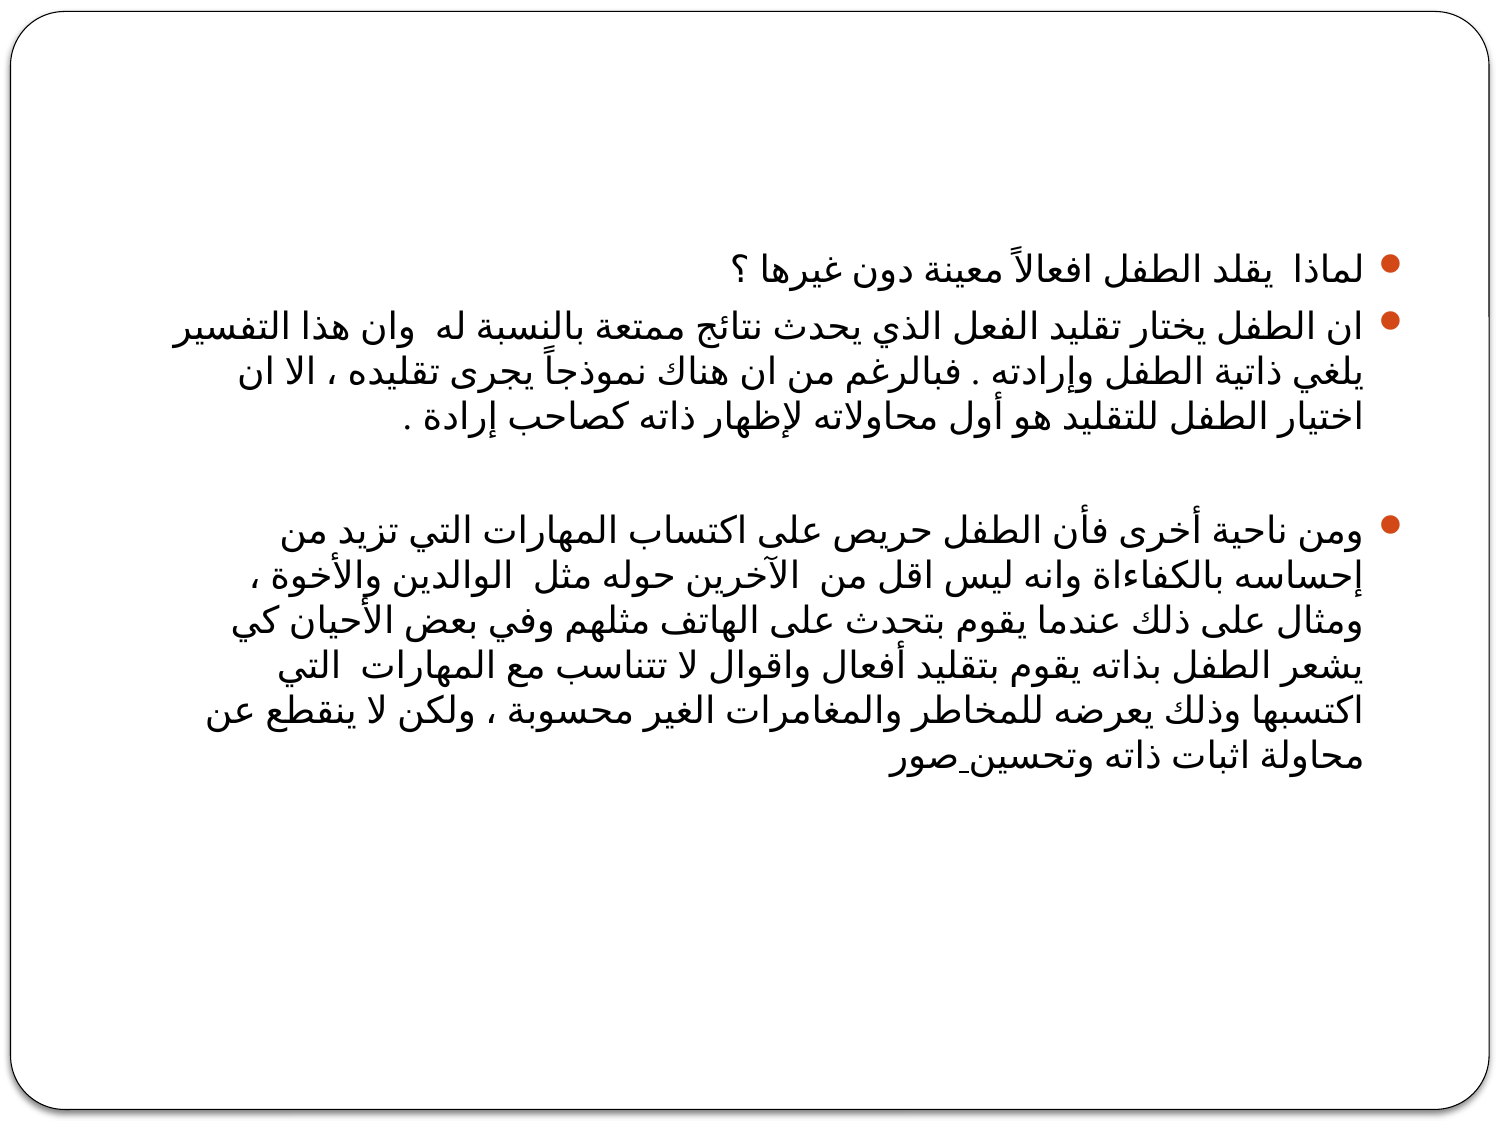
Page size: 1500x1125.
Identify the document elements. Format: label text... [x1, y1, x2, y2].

list لماذا يقلد الطفل افعالاً معينة دون غيرها ؟ ان الطفل يختار تقليد الفعل الذي يحدث نتائج ممتعة بالنسبة له وان هذا التفسير يلغي ذاتية الطفل وإرادته . فبالرغم من ان هناك نموذجاً يجرى تقليده ، الا ان اختيار الطفل للتقليد هو أول محاولاته لإظهار ذاته كصاحب إرادة . ومن ناحية أخرى فأن الطفل حريص على اكتساب المهارات التي تزيد من إحساسه بالكفاءاة وانه ليس اقل من الآخرين حوله مثل الوالدين والأخوة ، ومثال على ذلك عندما يقوم بتحدث على الهاتف مثلهم وفي بعض الأحيان كي يشعر الطفل بذاته يقوم بتقليد أفعال واقوال لا تتناسب مع المهارات التي اكتسبها وذلك يعرضه للمخاطر والمغامرات الغير محسوبة ، ولكن لا ينقطع عن محاولة اثبات ذاته وتحسين صور [150, 237, 1425, 898]
